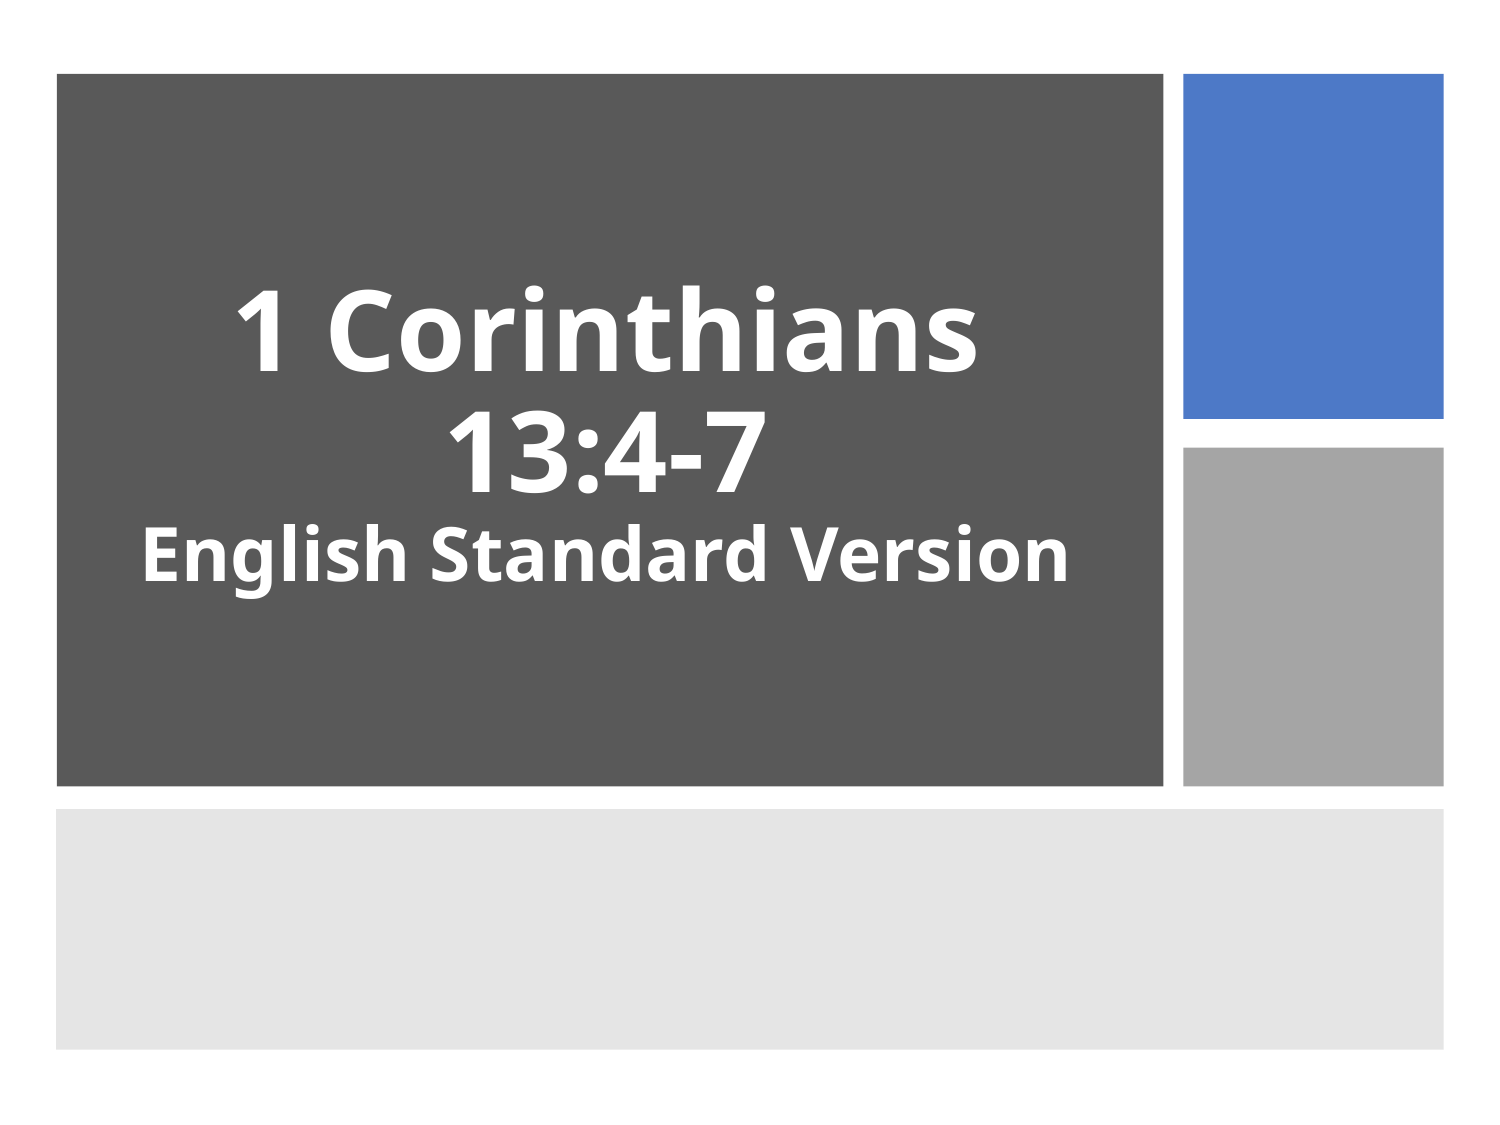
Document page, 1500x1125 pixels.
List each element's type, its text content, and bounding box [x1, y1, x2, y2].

text_box [56, 73, 1164, 787]
text_box [55, 808, 1445, 1051]
title 1 Corinthians 13:4-7 English Standard Version [112, 174, 1100, 697]
text_box [1182, 446, 1445, 787]
text_box [1182, 73, 1445, 420]
